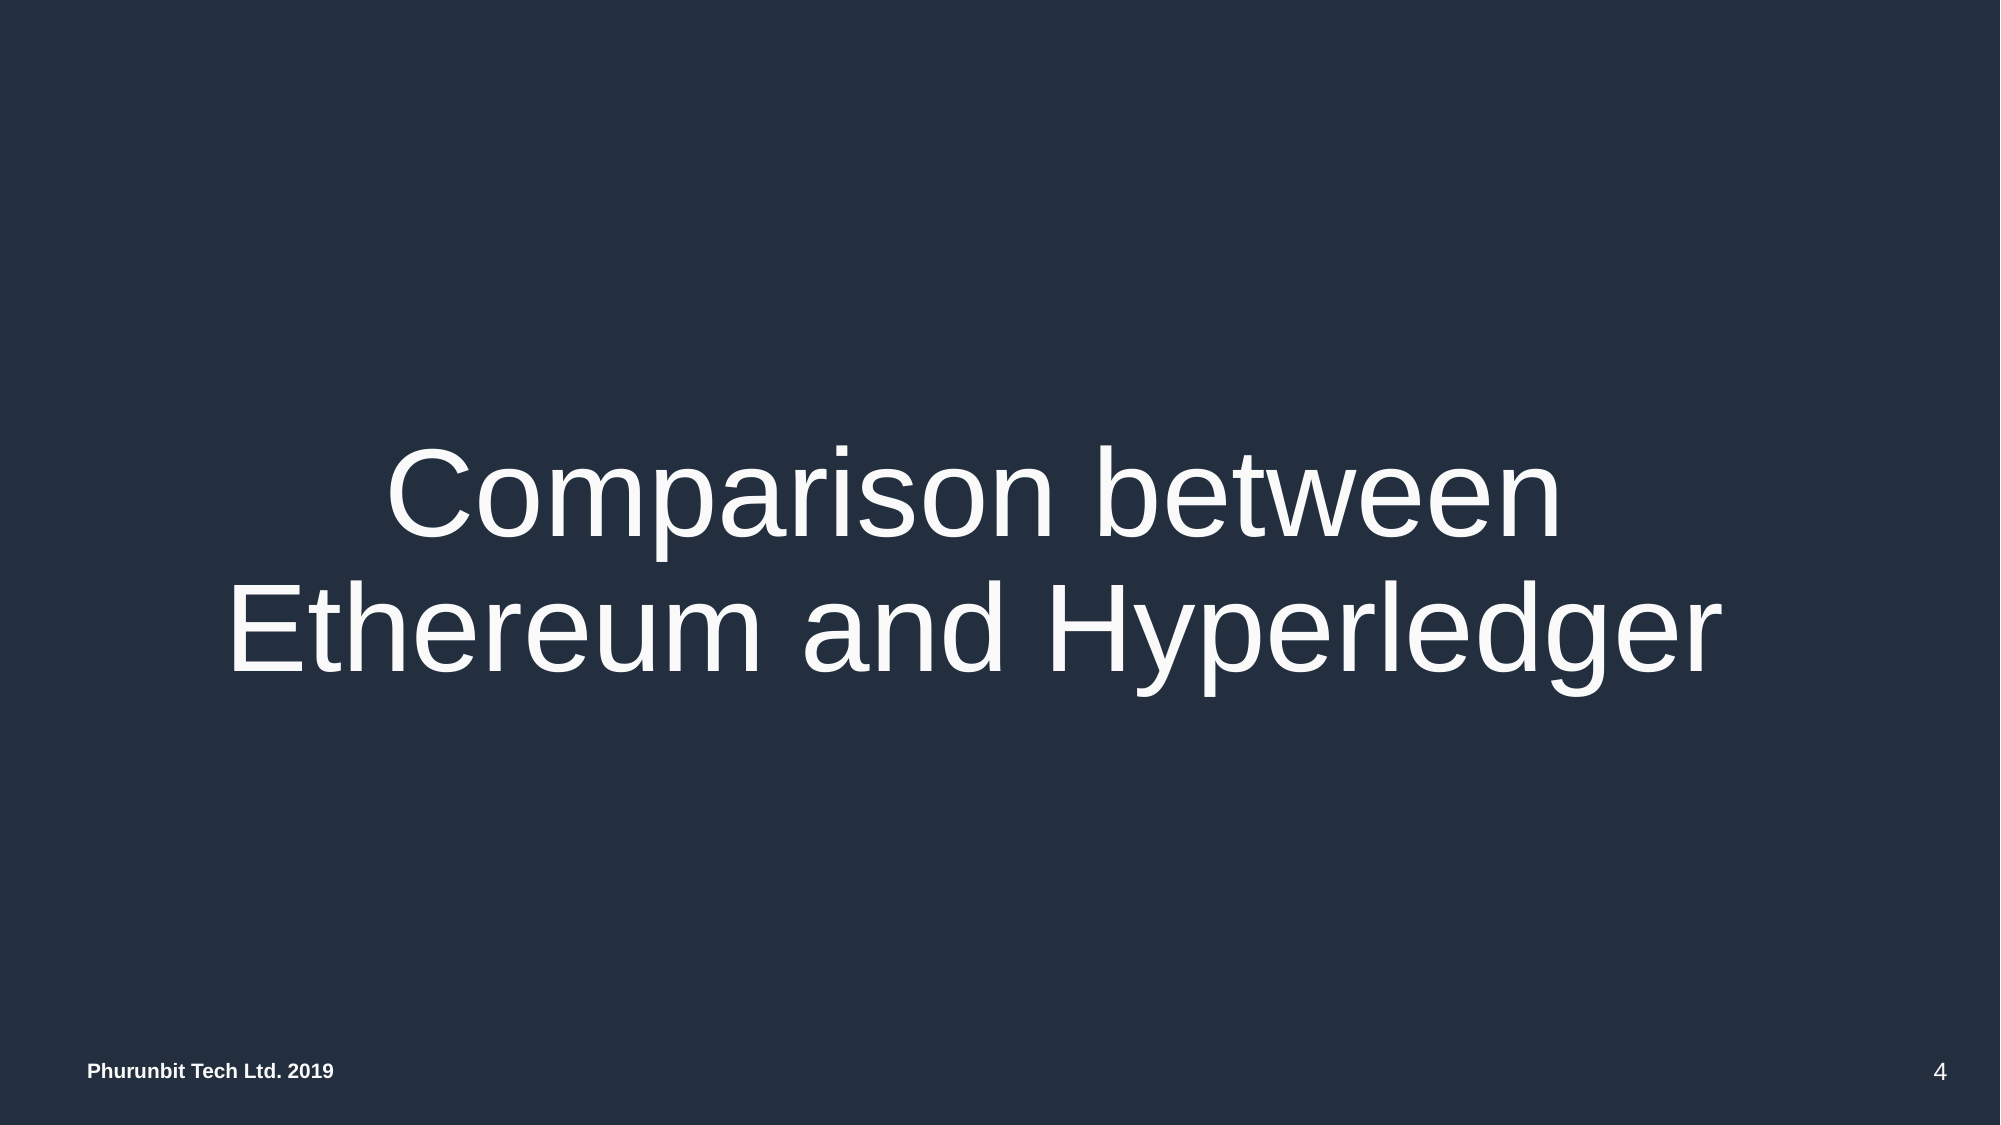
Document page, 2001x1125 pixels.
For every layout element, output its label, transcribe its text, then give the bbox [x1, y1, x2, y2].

slide_number 4 [1512, 1040, 1963, 1101]
title Comparison between Ethereum and Hyperledger [100, 313, 1850, 706]
